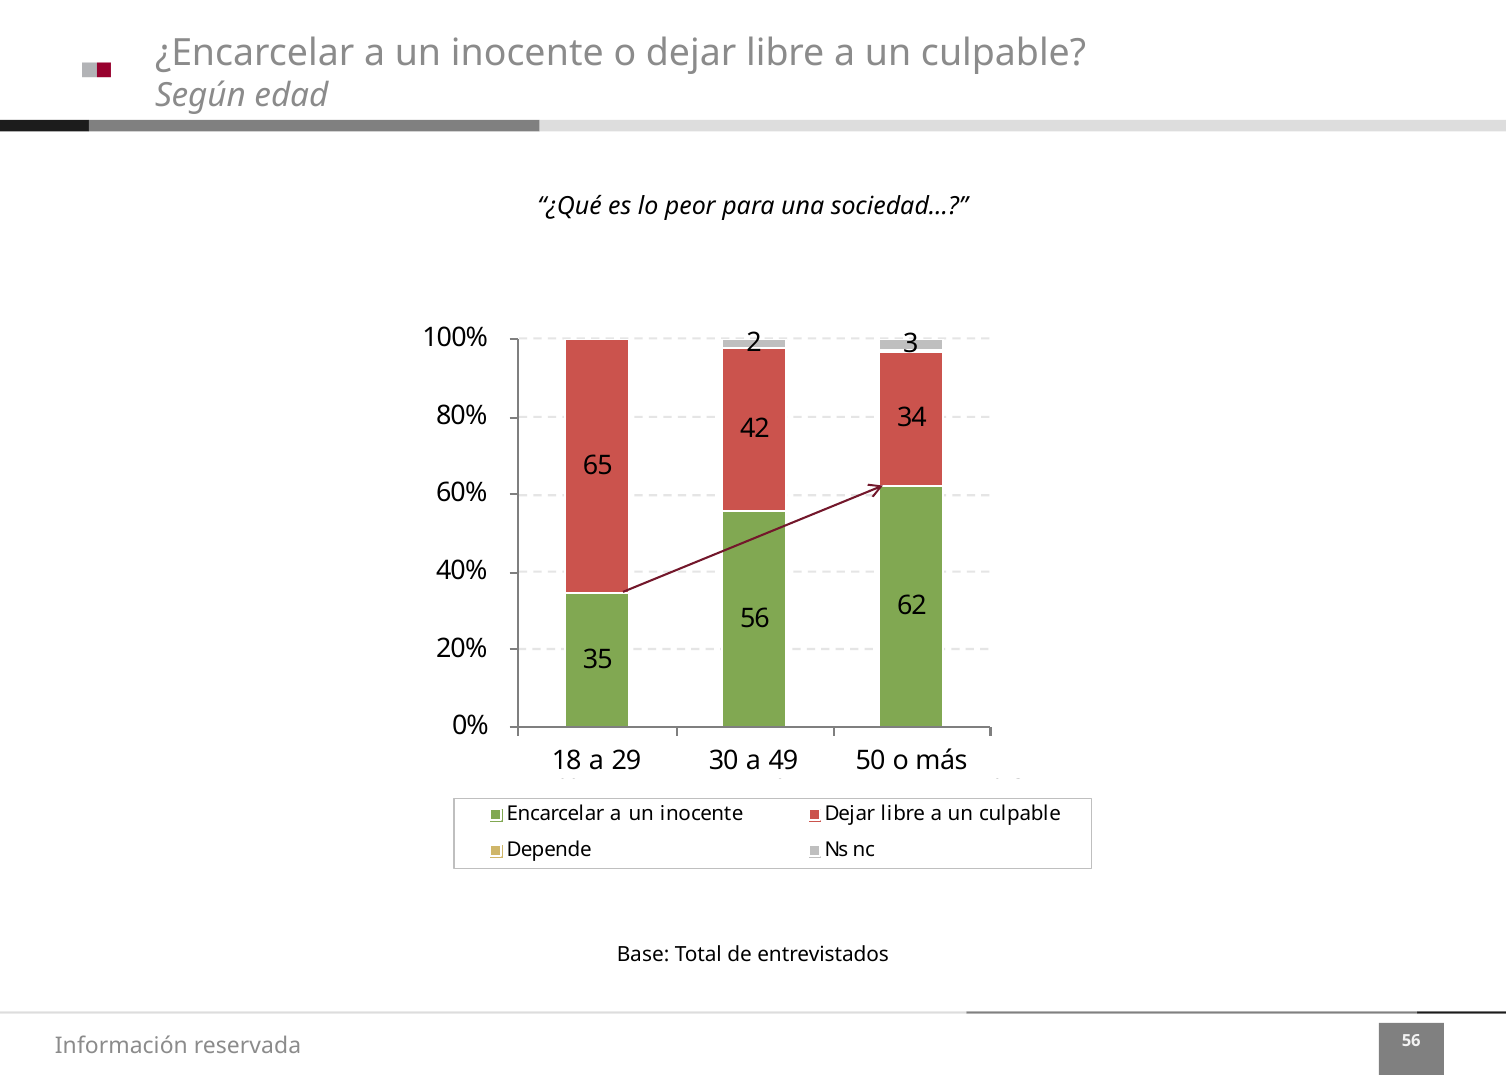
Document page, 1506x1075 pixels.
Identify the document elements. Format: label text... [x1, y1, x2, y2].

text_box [386, 300, 1071, 857]
text_box “¿Qué es lo peor para una sociedad…?” [138, 182, 1368, 228]
picture [433, 778, 1096, 881]
text_box Base: Total de entrevistados [601, 932, 905, 973]
picture [80, 60, 113, 80]
list ¿Encarcelar a un inocente o dejar libre a un culpable? Según edad [139, 29, 1323, 112]
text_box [622, 485, 884, 593]
